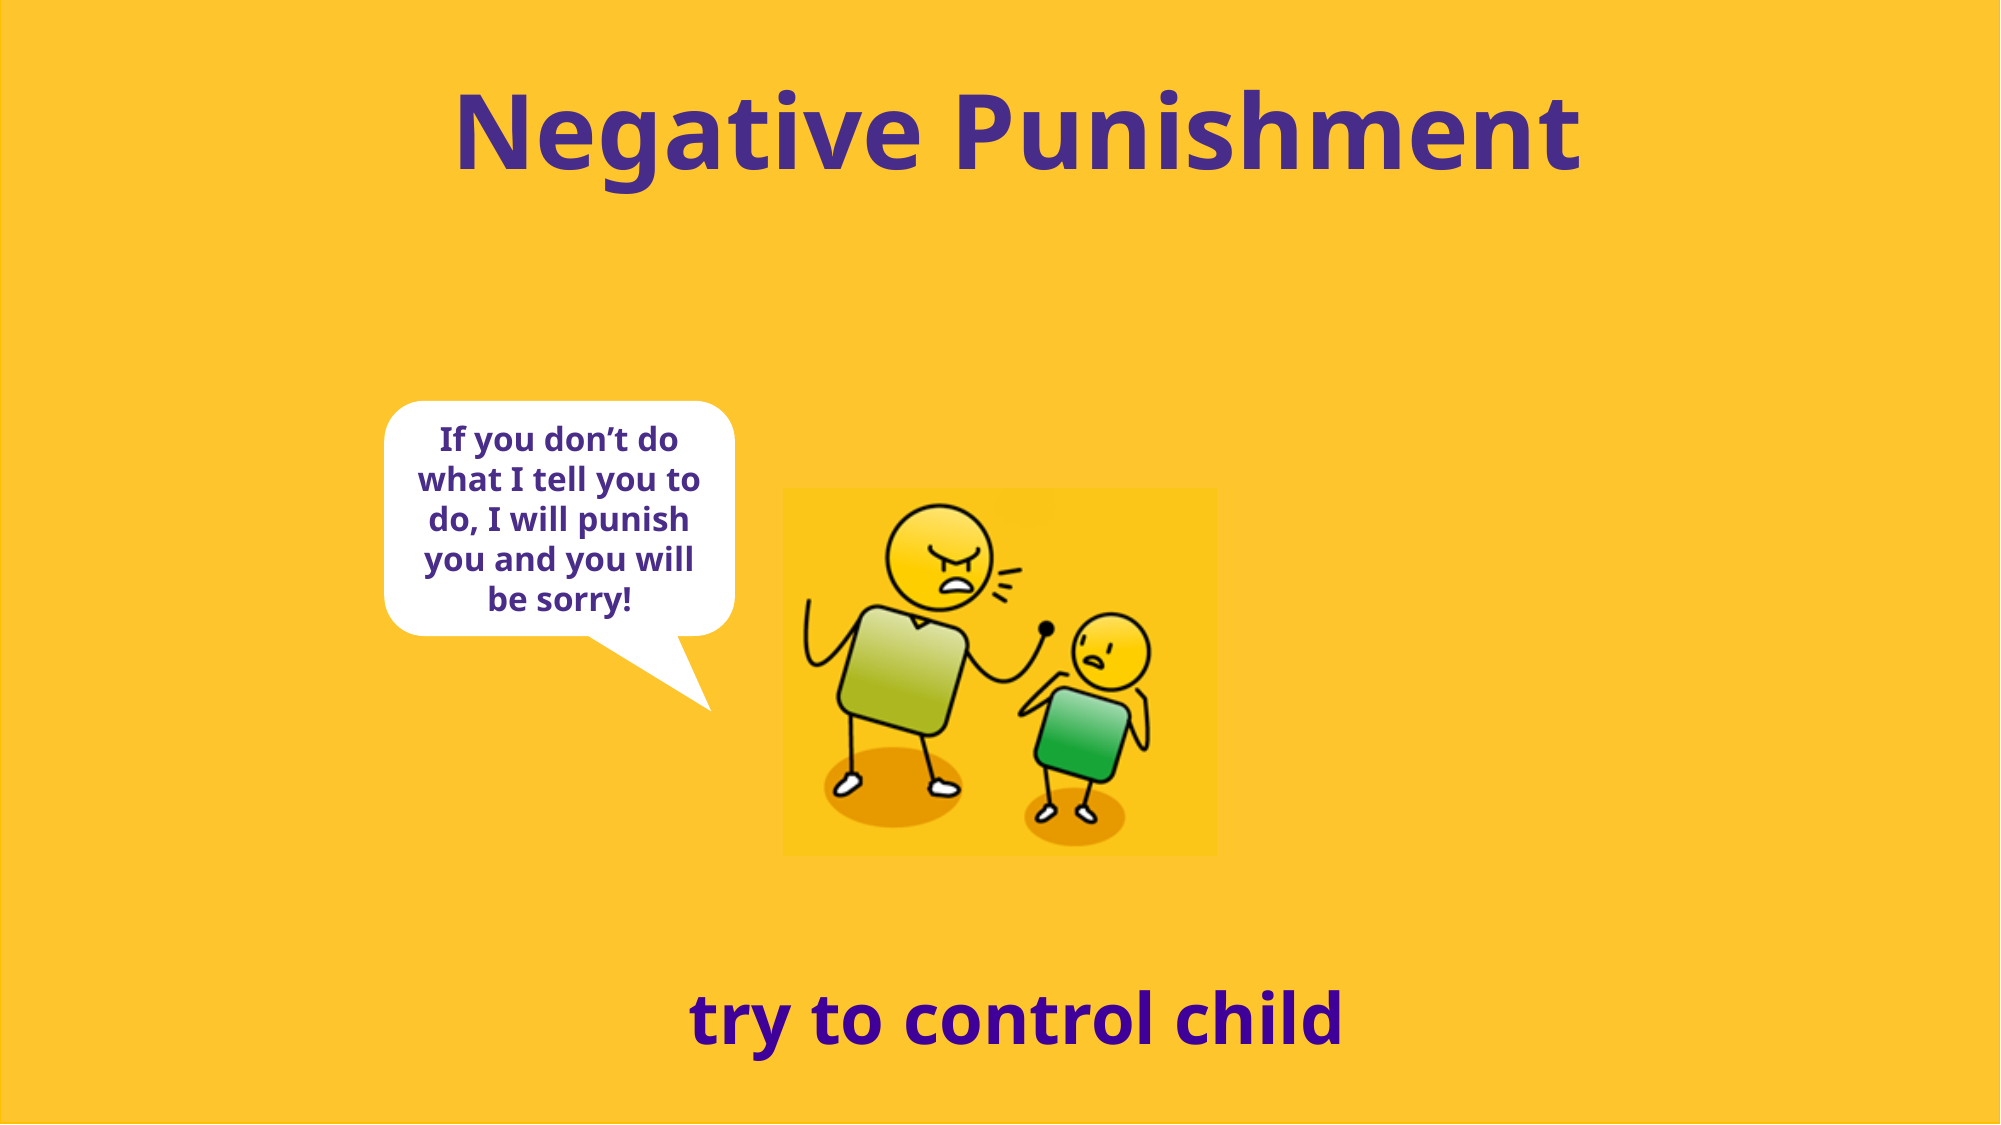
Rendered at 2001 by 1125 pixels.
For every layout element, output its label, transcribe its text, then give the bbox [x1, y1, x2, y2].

text_box Negative Punishment [302, 57, 1733, 198]
picture [782, 488, 1217, 856]
text_box If you don’t do what I tell you to do, I will punish you and you will be sorry! [384, 400, 735, 710]
text_box try to control child [674, 966, 1361, 1066]
text_box [0, 0, 2000, 1124]
